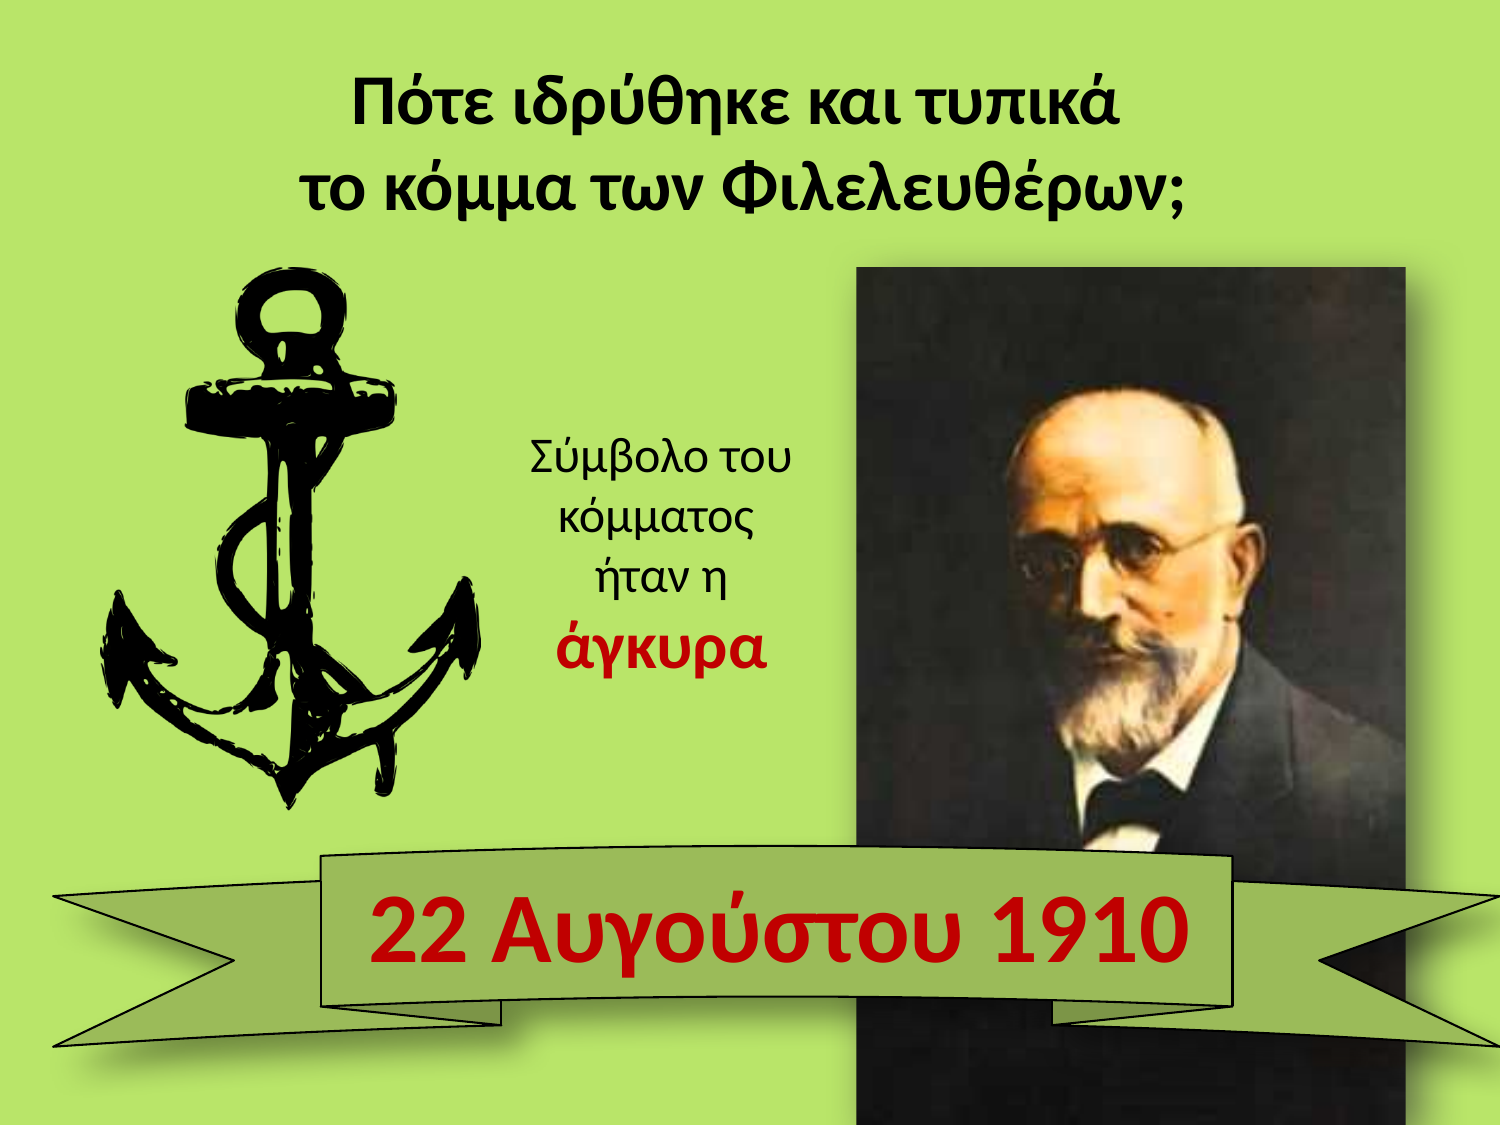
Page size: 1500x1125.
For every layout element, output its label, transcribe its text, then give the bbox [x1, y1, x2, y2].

picture [100, 266, 481, 811]
title Πότε ιδρύθηκε και τυπικά το κόμμα των Φιλελευθέρων; [64, 45, 1425, 233]
text_box 22 Αυγούστου 1910 [324, 845, 850, 1000]
text_box [51, 853, 609, 1049]
text_box Σύμβολο του κόμματος ήταν η άγκυρα [513, 414, 810, 690]
text_box [1410, 1001, 1500, 1049]
text_box [1410, 888, 1500, 931]
picture [856, 266, 1406, 1125]
